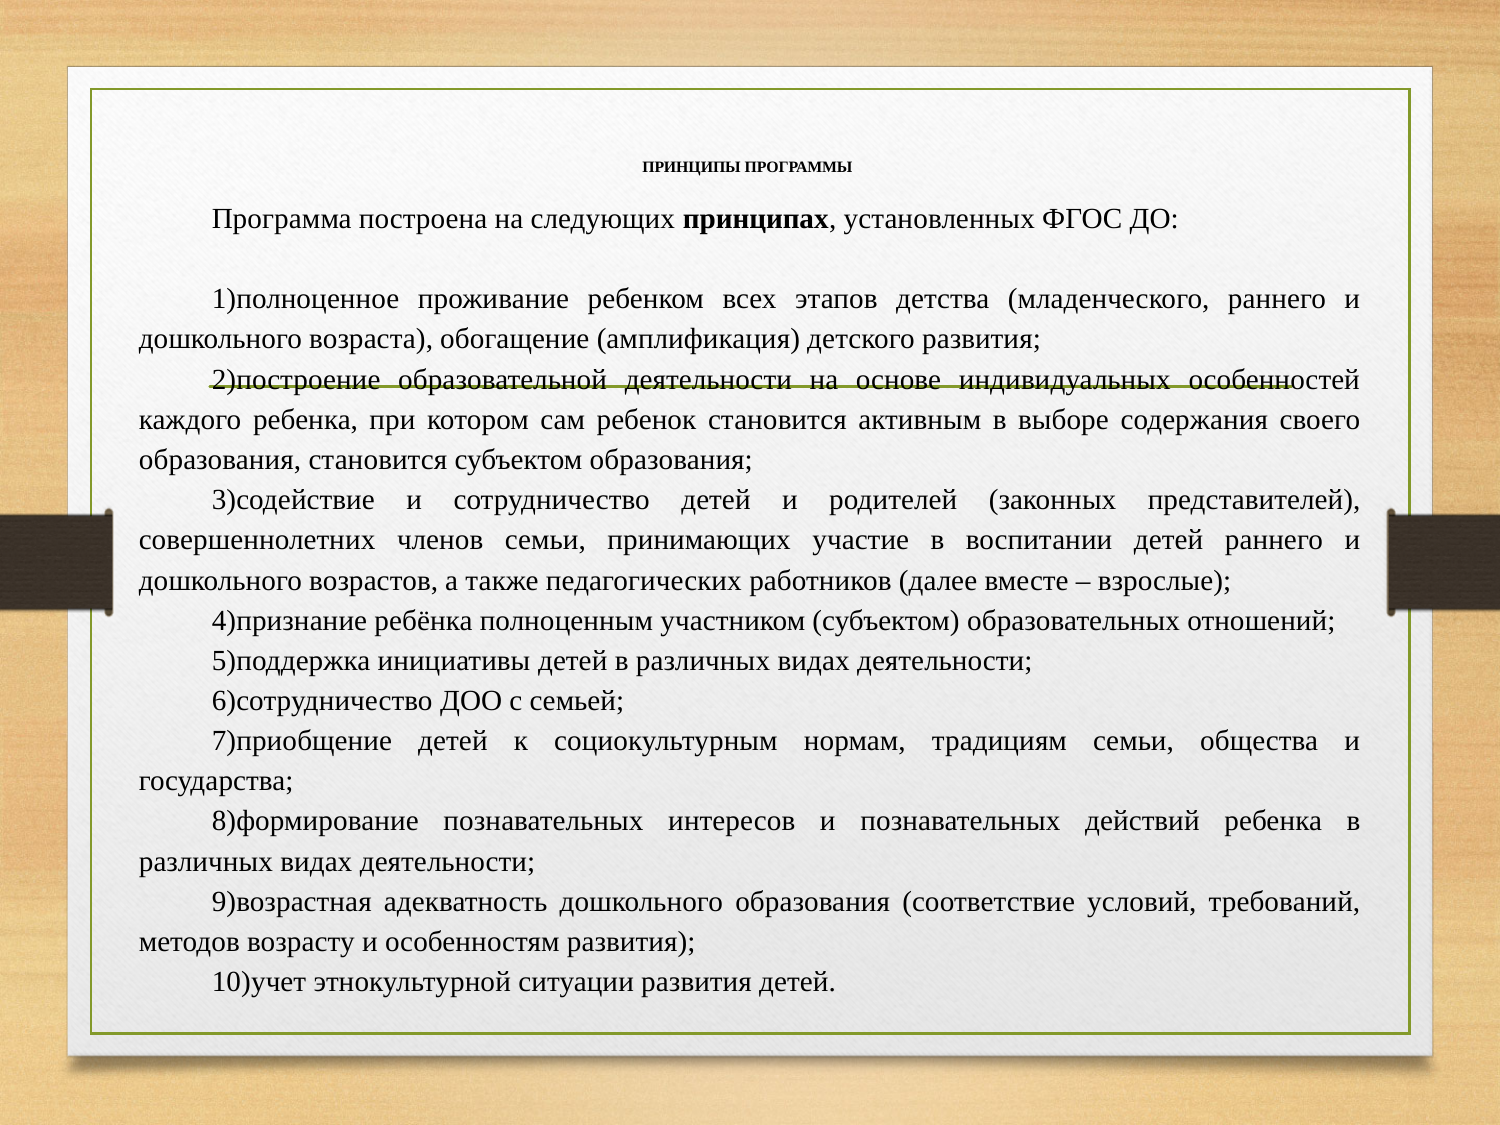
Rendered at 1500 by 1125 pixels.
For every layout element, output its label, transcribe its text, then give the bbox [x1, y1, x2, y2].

title ПРИНЦИПЫ ПРОГРАММЫ [171, 149, 1324, 186]
text_box Программа построена на следующих принципах, установленных ФГОС ДО: полноценное проживание ребенком всех этапов детства (младенческого, раннего и дошкольного возраста), обогащение (амплификация) детского развития; построение образовательной деятельности на основе индивидуальных особенностей каждого ребенка, при котором сам ребенок становится активным в выборе содержания своего образования, становится субъектом образования; содействие и сотрудничество детей и родителей (законных представителей), совершеннолетних членов семьи, принимающих участие в воспитании детей раннего и дошкольного возрастов, а также педагогических работников (далее вместе – взрослые); признание ребёнка полноценным участником (субъектом) образовательных отношений; поддержка инициативы детей в различных видах деятельности; сотрудничество ДОО с семьей; приобщение детей к социокультурным нормам, традициям семьи, общества и государства; формирование познавательных интересов и познавательных действий ребенка в различных видах деятельности; возрастная адекватность дошкольного образования (соответствие условий, требований, методов возрасту и особенностям развития); учет этнокультурной ситуации развития детей. [123, 186, 1376, 1040]
picture [0, 0, 1500, 1125]
